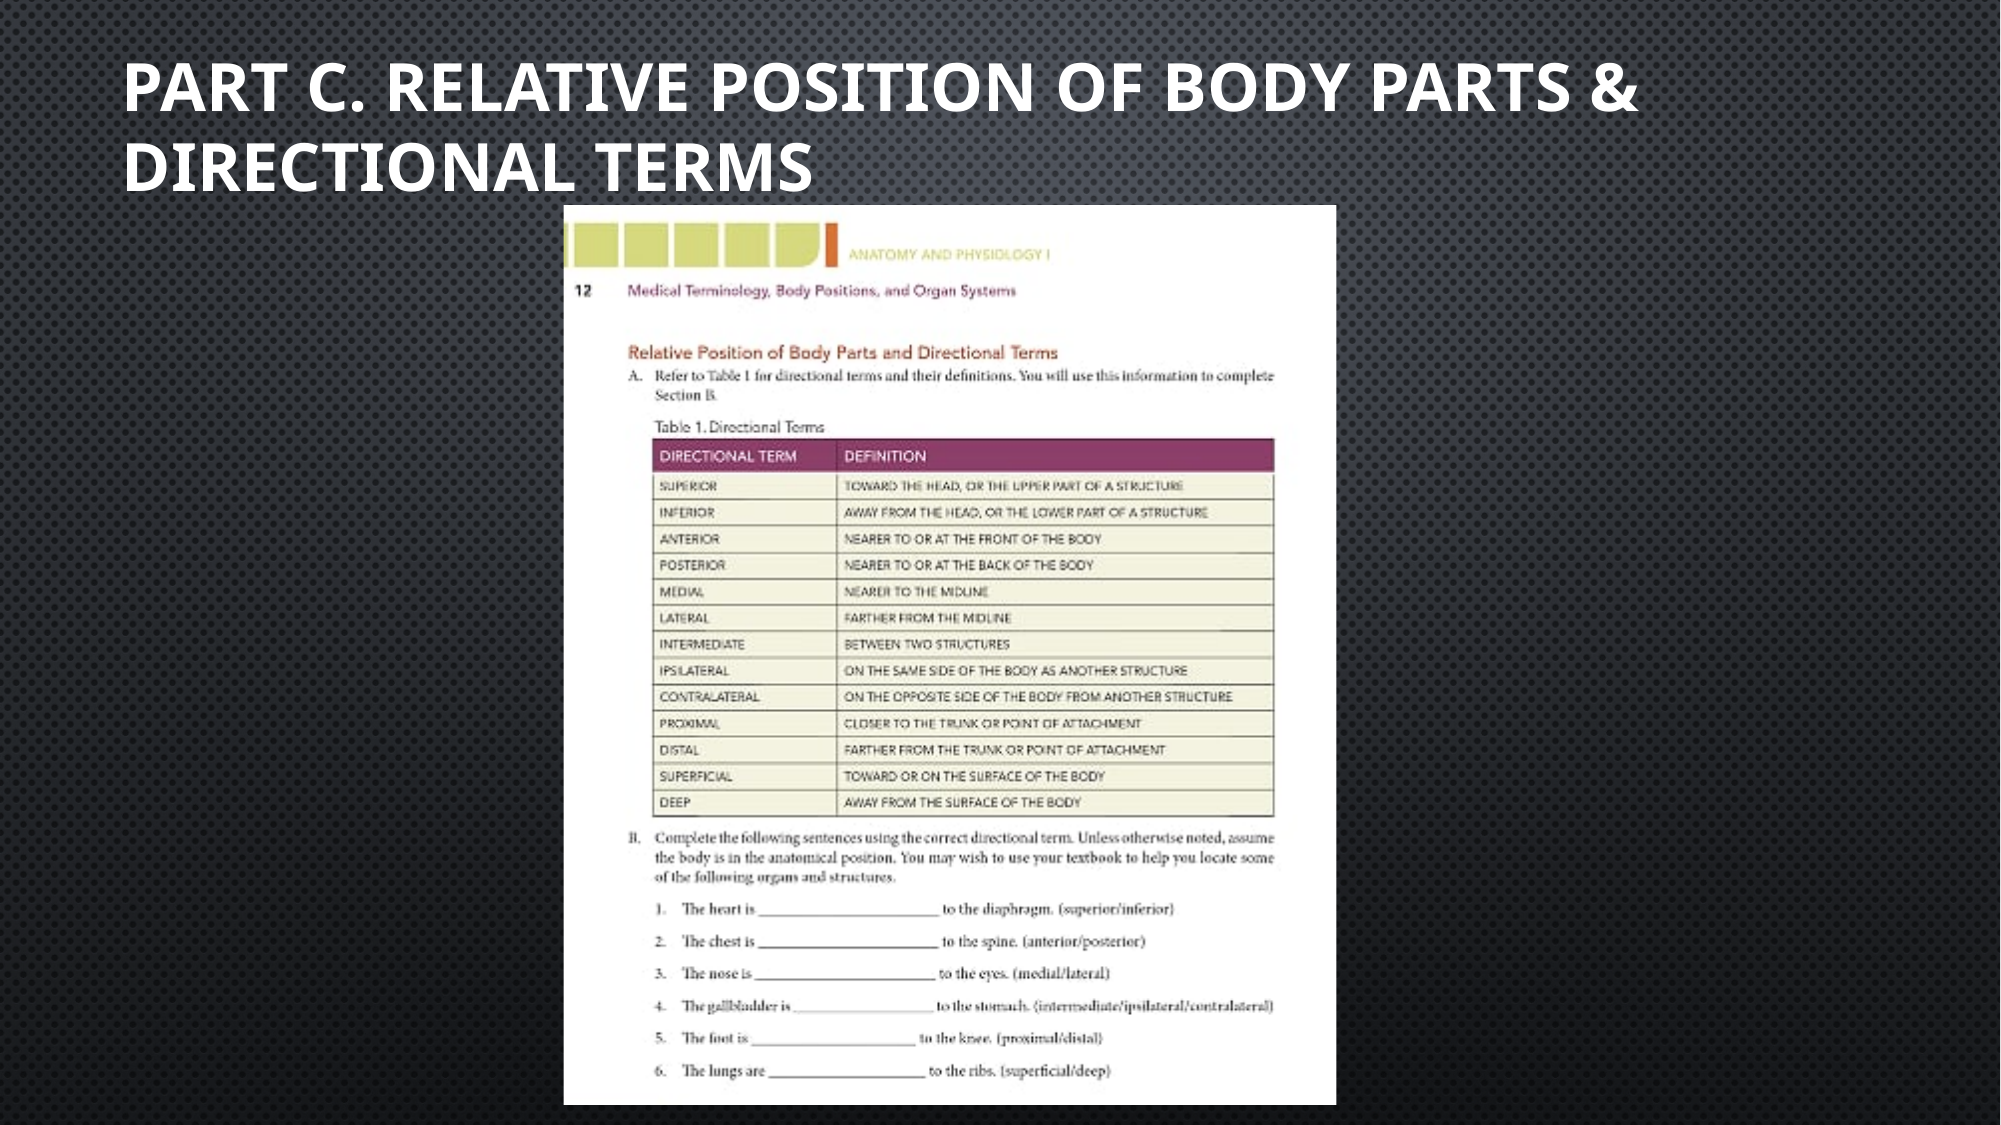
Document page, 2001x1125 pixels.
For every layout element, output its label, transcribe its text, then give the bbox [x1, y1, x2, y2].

title Part c. Relative position of body parts & directional terms [106, 21, 1895, 227]
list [563, 205, 1337, 1105]
